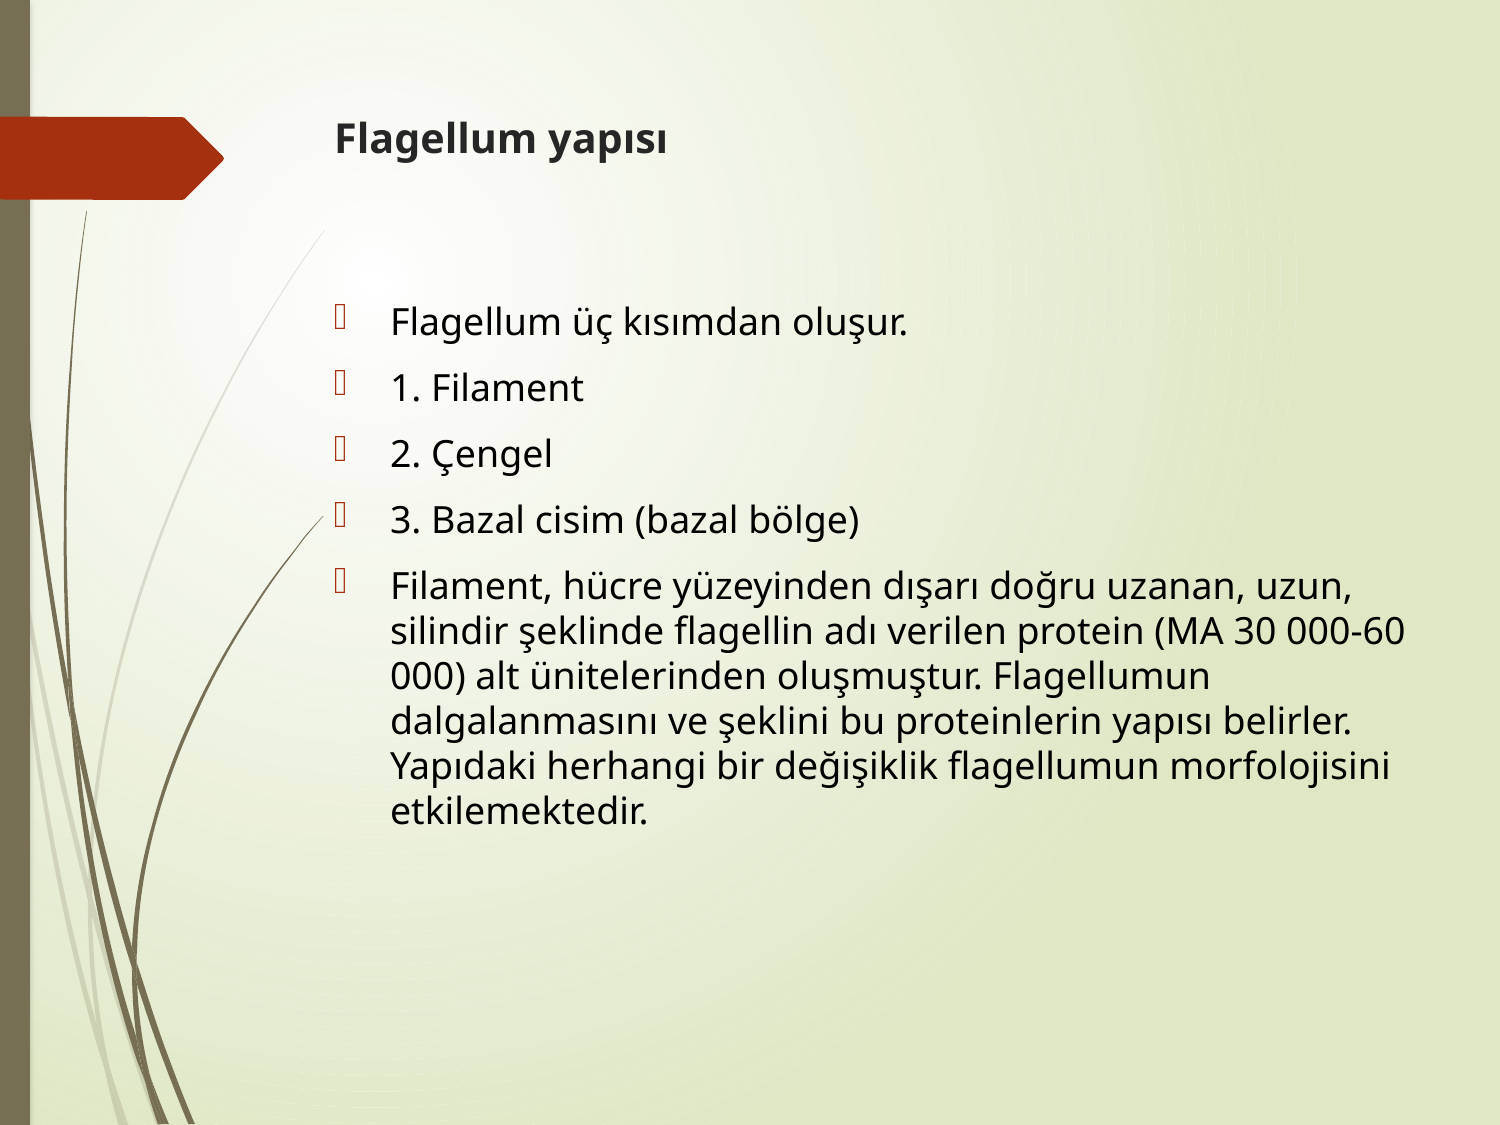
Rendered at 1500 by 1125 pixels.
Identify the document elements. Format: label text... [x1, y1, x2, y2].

title Flagellum yapısı [319, 102, 1400, 232]
list Flagellum üç kısımdan oluşur. 1. Filament 2. Çengel 3. Bazal cisim (bazal bölge) Filament, hücre yüzeyinden dışarı doğru uzanan, uzun, silindir şeklinde flagellin adı verilen protein (MA 30 000-60 000) alt ünitelerinden oluşmuştur. Flagellumun dalgalanmasını ve şeklini bu proteinlerin yapısı belirler. Yapıdaki herhangi bir değişiklik flagellumun morfolojisini etkilemektedir. [318, 290, 1424, 1071]
